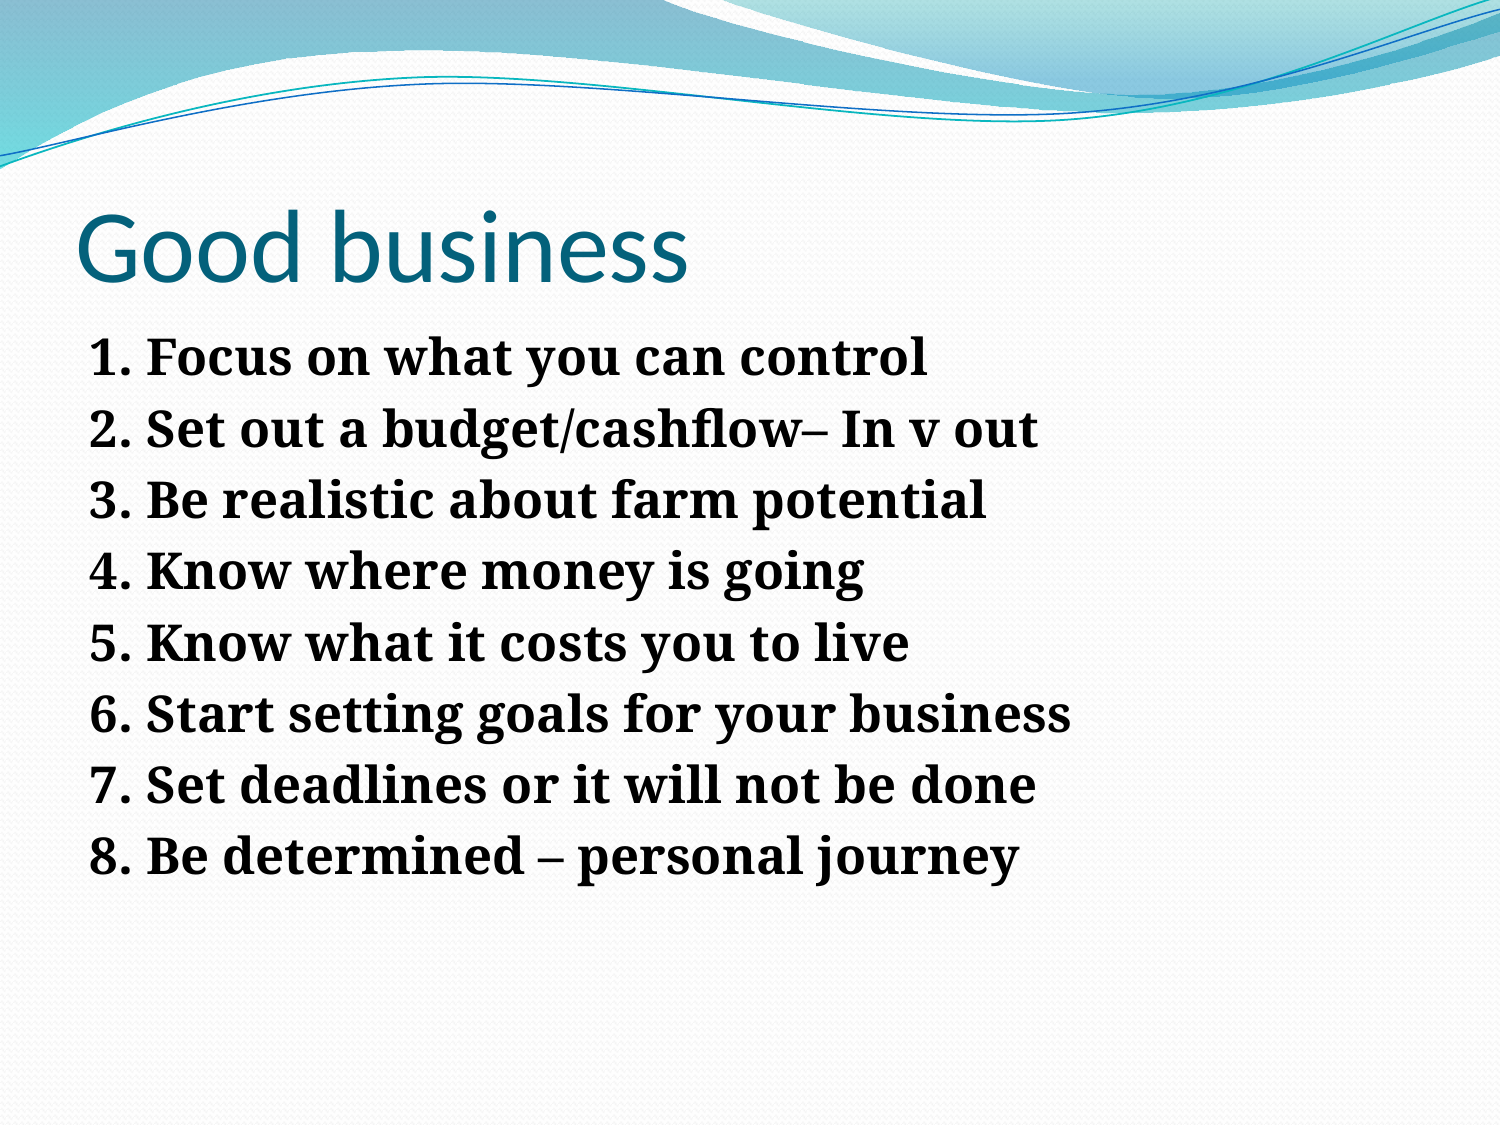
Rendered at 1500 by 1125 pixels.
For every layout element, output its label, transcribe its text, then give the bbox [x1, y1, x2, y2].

title Good business [75, 115, 1425, 303]
list 1. Focus on what you can control 2. Set out a budget/cashflow– In v out 3. Be realistic about farm potential 4. Know where money is going 5. Know what it costs you to live 6. Start setting goals for your business 7. Set deadlines or it will not be done 8. Be determined – personal journey [75, 317, 1425, 1038]
